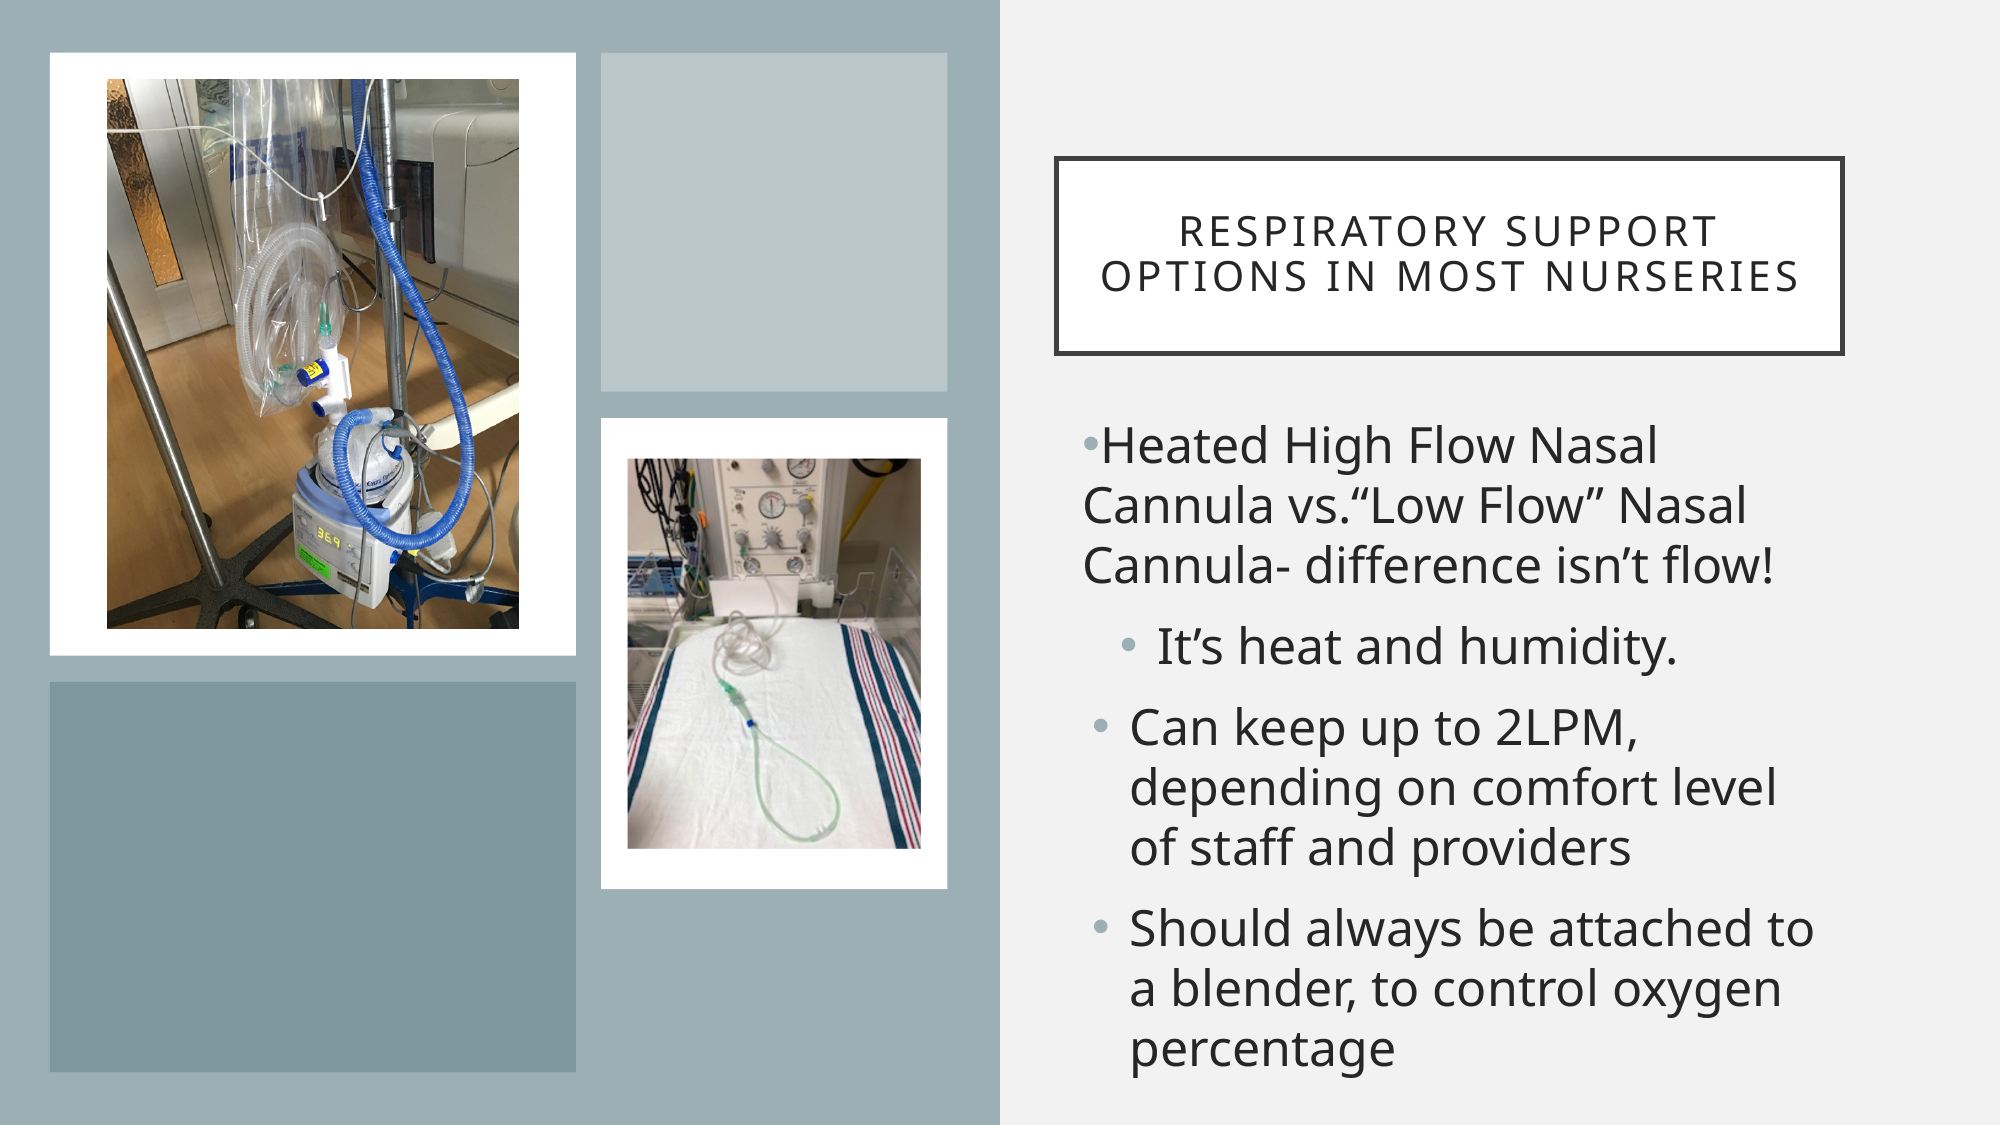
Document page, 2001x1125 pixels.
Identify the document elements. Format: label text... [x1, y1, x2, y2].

title Respiratory Support Options in Most Nurseries [1054, 156, 1845, 356]
text_box [0, 0, 1001, 1125]
list Heated High Flow Nasal Cannula vs.“Low Flow” Nasal Cannula- difference isn’t flow! It’s heat and humidity. Can keep up to 2LPM, depending on comfort level of staff and providers Should always be attached to a blender, to control oxygen percentage [1056, 406, 1843, 966]
picture [106, 79, 519, 629]
text_box [49, 52, 577, 657]
text_box [600, 52, 948, 393]
text_box [600, 417, 948, 507]
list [579, 507, 970, 800]
text_box [49, 681, 577, 1073]
picture [628, 800, 921, 848]
text_box [600, 800, 948, 890]
picture [628, 459, 921, 507]
